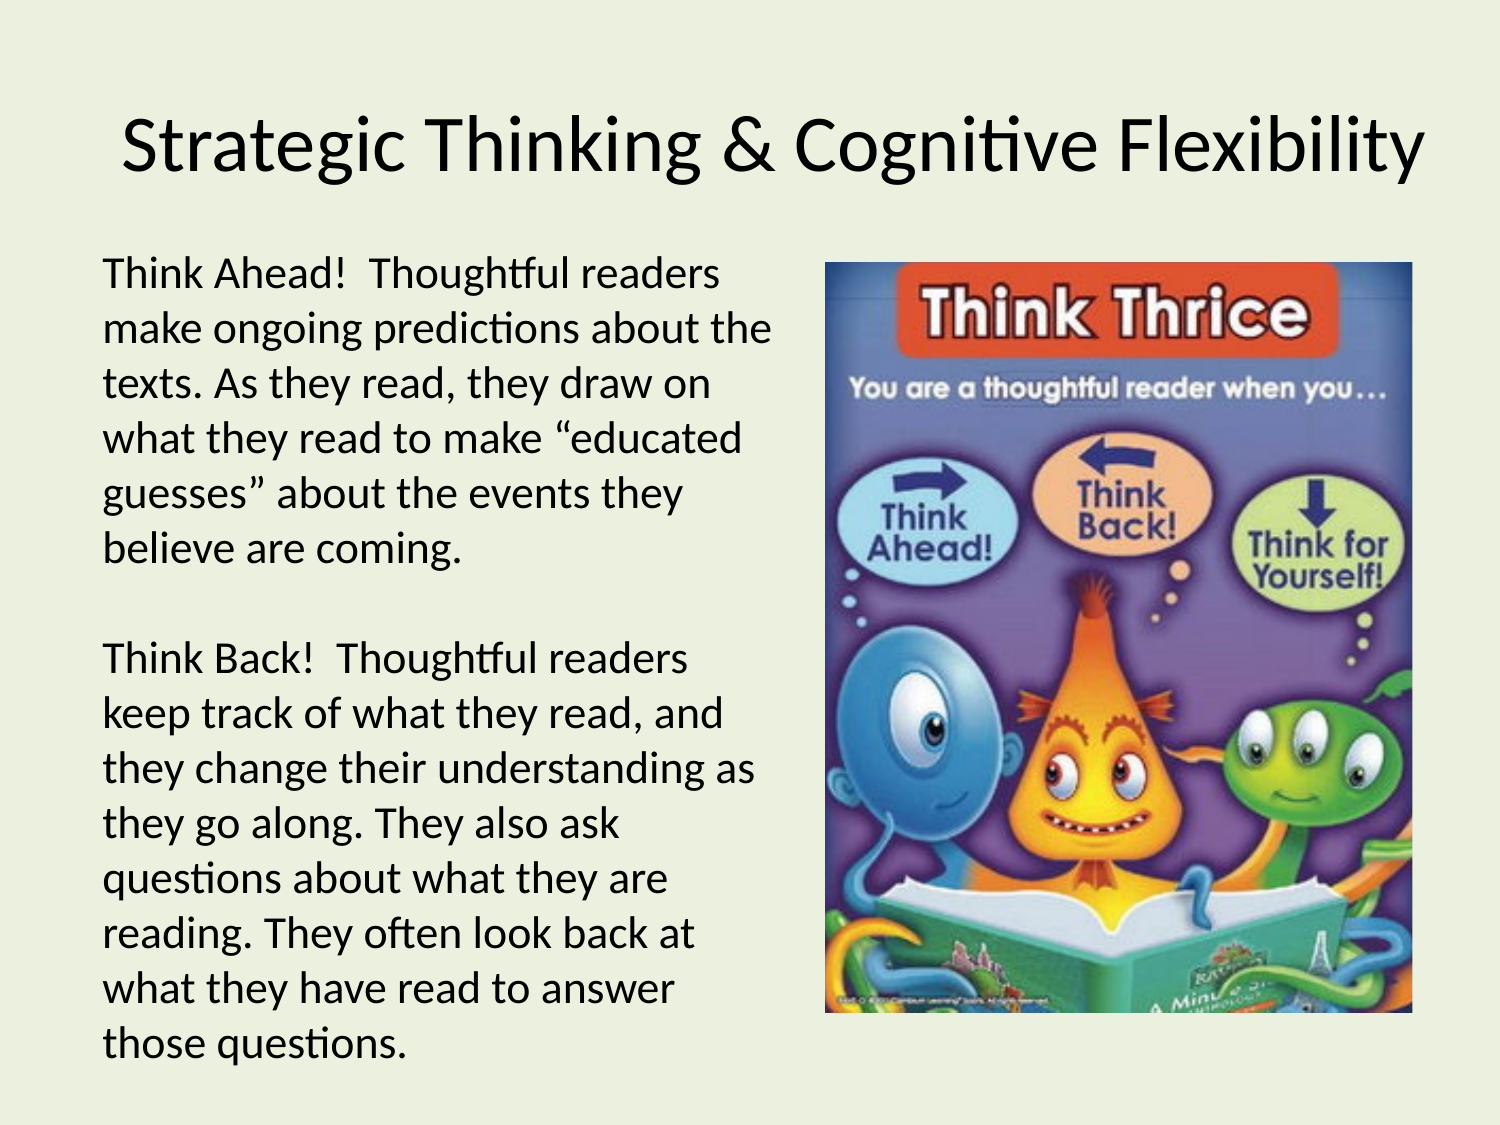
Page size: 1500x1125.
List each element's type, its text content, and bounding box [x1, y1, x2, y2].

title Strategic Thinking & Cognitive Flexibility [50, 45, 1500, 233]
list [824, 262, 1413, 1013]
text_box Think Ahead! Thoughtful readers make ongoing predictions about the texts. As they read, they draw on what they read to make “educated guesses” about the events they believe are coming. Think Back! Thoughtful readers keep track of what they read, and they change their understanding as they go along. They also ask questions about what they are reading. They often look back at what they have read to answer those questions. [87, 235, 800, 1120]
